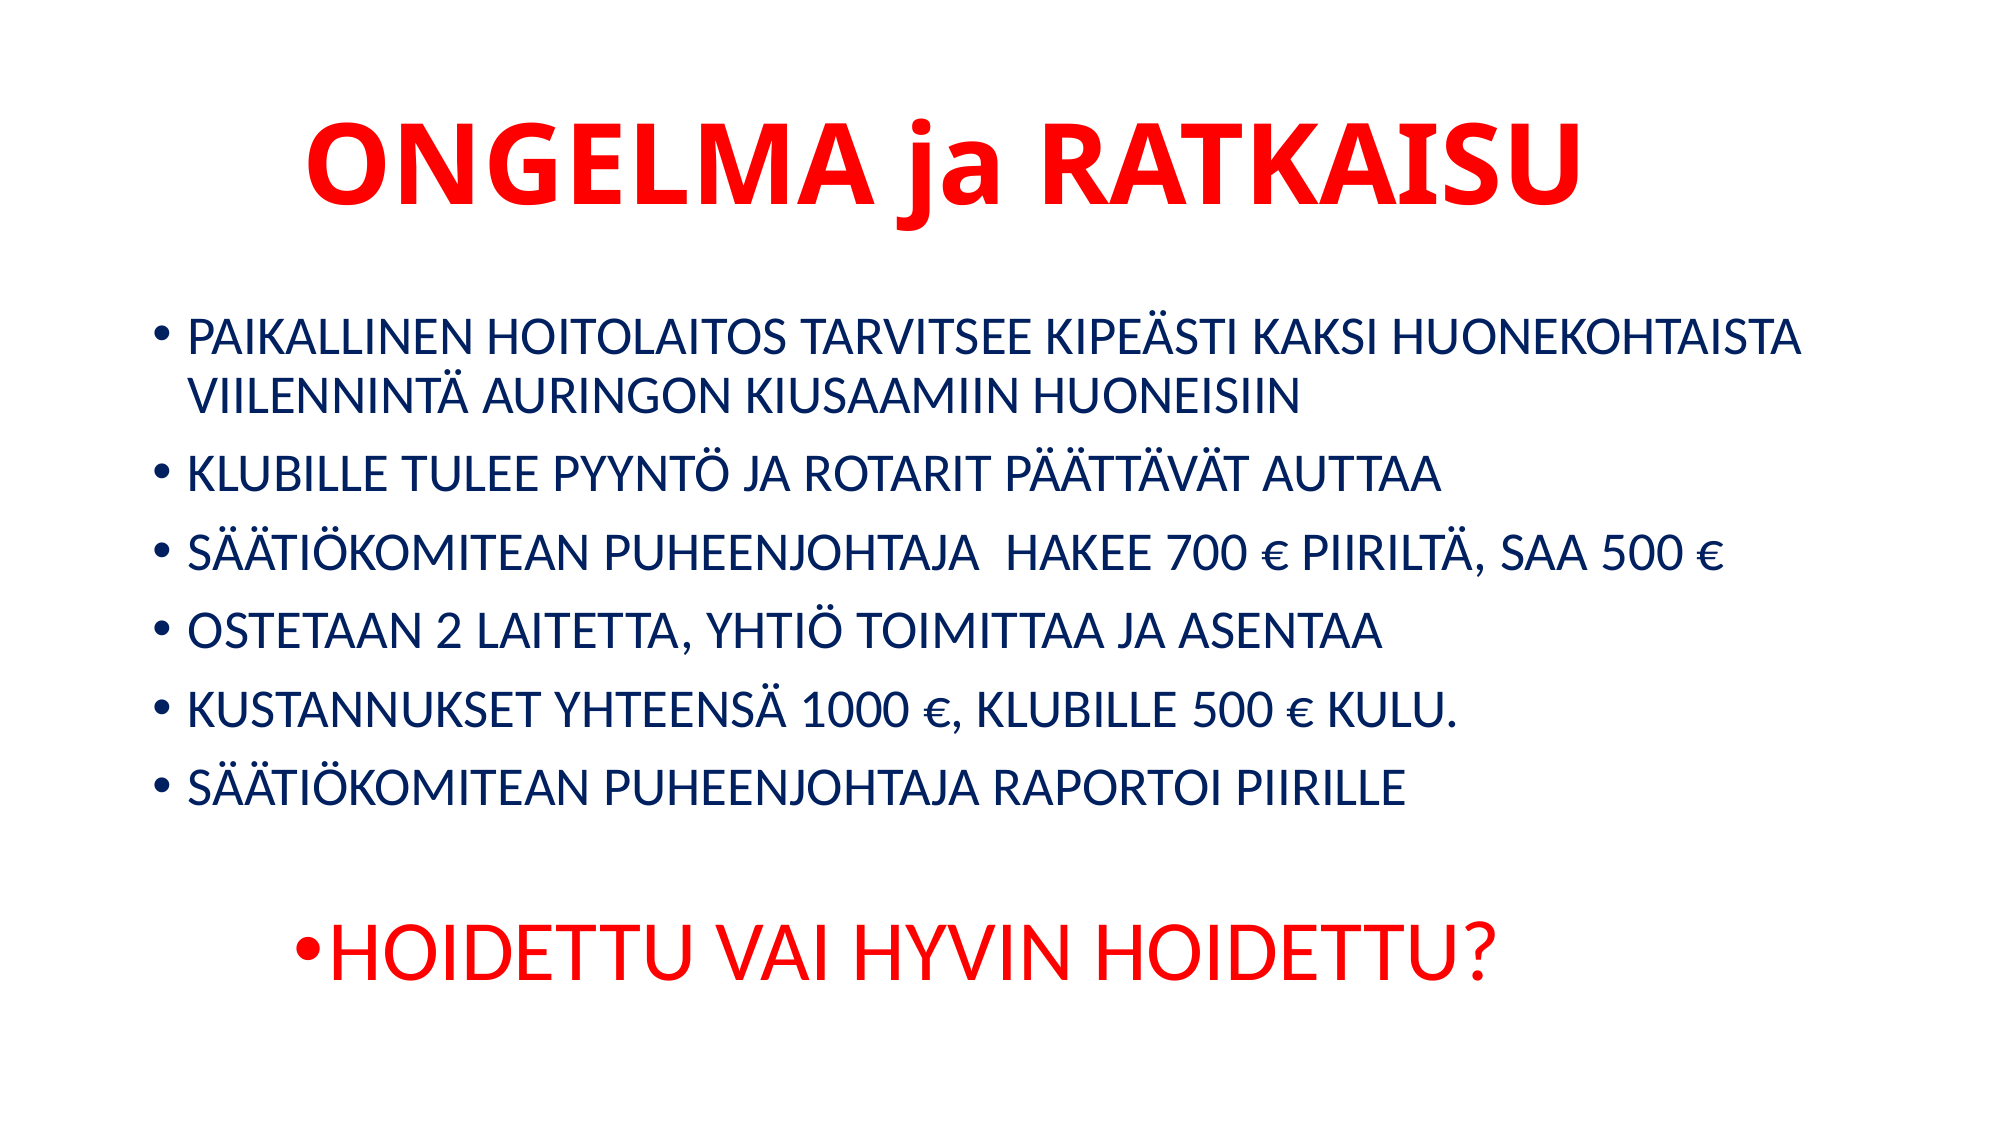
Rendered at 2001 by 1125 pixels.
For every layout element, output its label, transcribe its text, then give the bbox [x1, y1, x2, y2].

title ONGELMA ja RATKAISU [137, 59, 1863, 278]
list PAIKALLINEN HOITOLAITOS TARVITSEE KIPEÄSTI KAKSI HUONEKOHTAISTA VIILENNINTÄ AURINGON KIUSAAMIIN HUONEISIIN KLUBILLE TULEE PYYNTÖ JA ROTARIT PÄÄTTÄVÄT AUTTAA SÄÄTIÖKOMITEAN PUHEENJOHTAJA HAKEE 700 € PIIRILTÄ, SAA 500 € OSTETAAN 2 LAITETTA, YHTIÖ TOIMITTAA JA ASENTAA KUSTANNUKSET YHTEENSÄ 1000 €, KLUBILLE 500 € KULU. SÄÄTIÖKOMITEAN PUHEENJOHTAJA RAPORTOI PIIRILLE HOIDETTU VAI HYVIN HOIDETTU? [137, 299, 1863, 1014]
